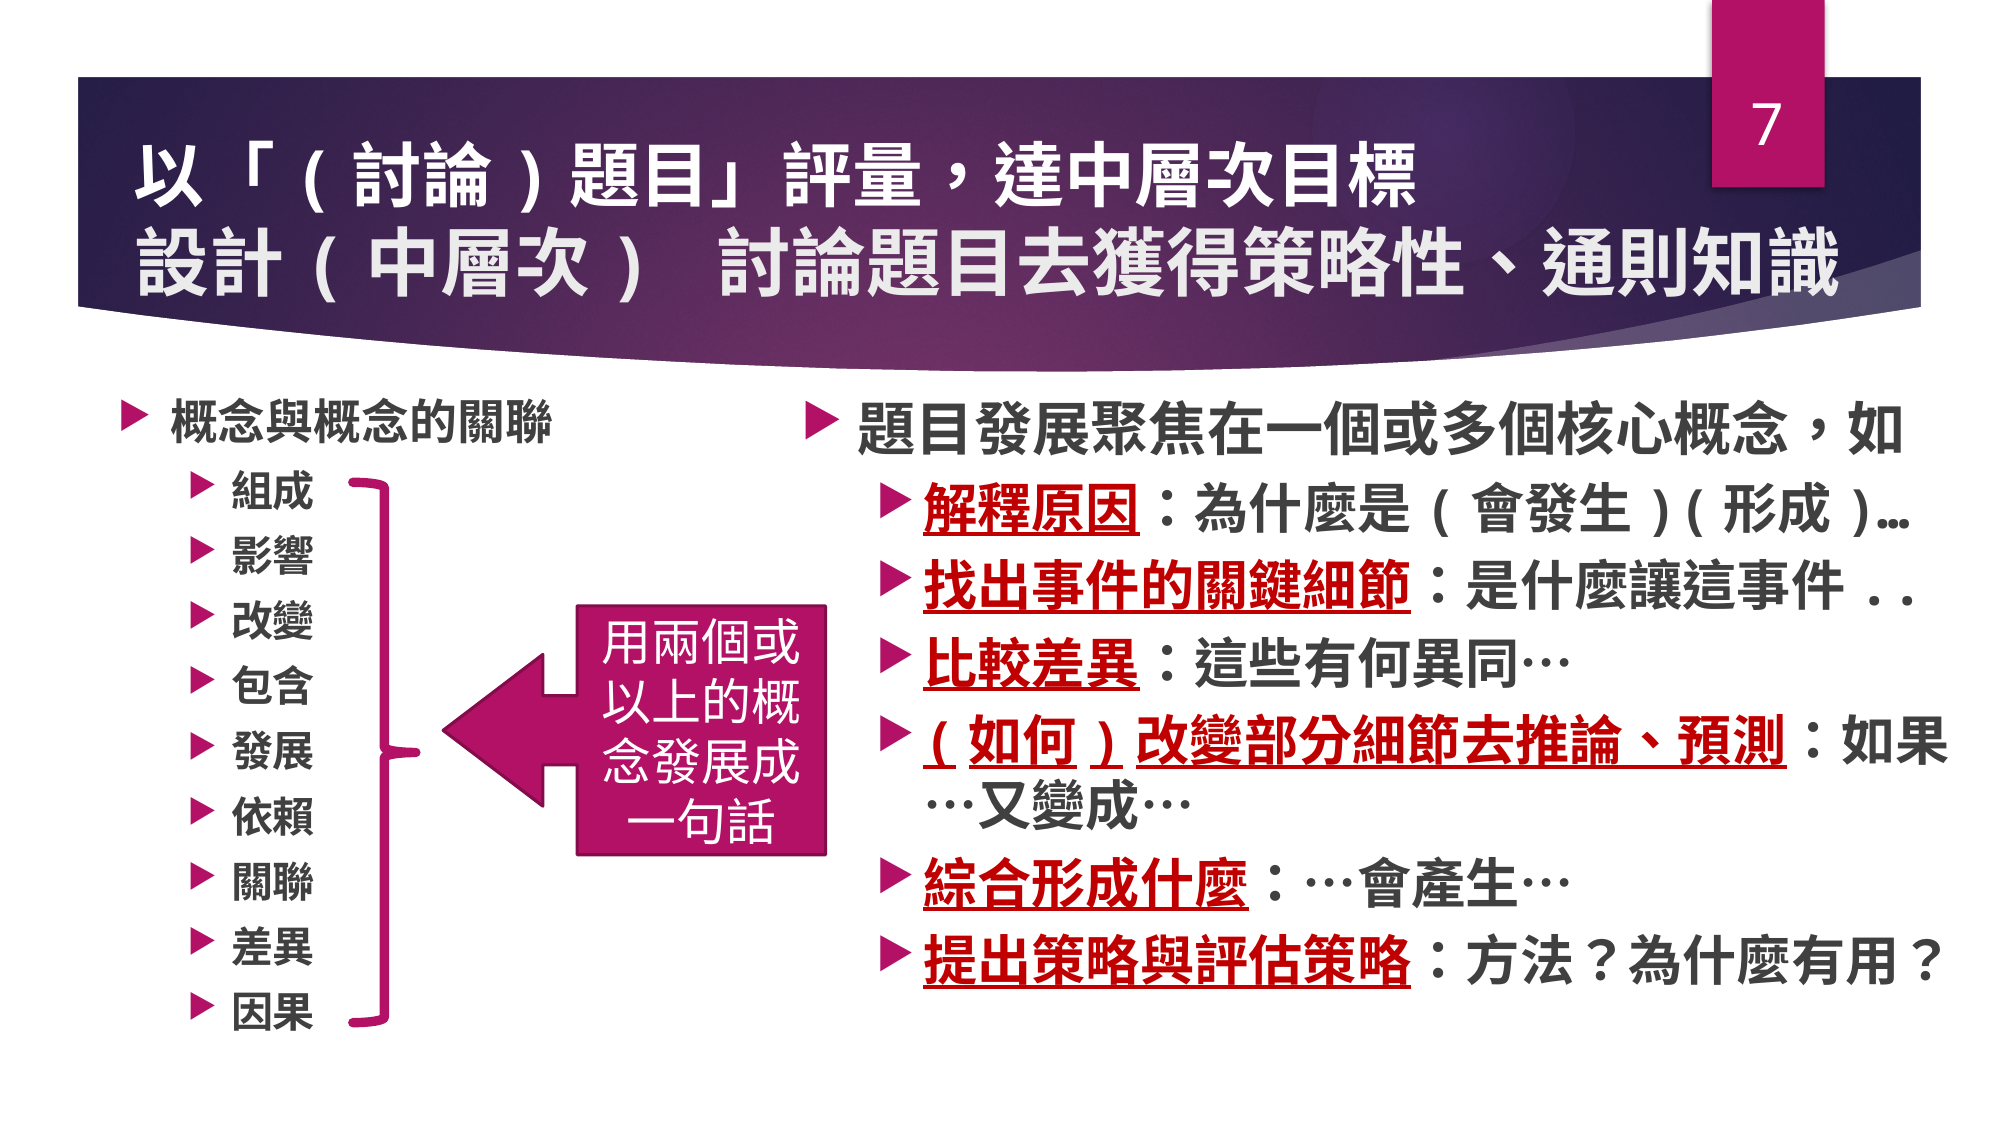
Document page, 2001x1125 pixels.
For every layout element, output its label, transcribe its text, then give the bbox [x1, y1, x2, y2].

list 題目發展聚焦在一個或多個核心概念，如 解釋原因：為什麼是(會發生)(形成)… 找出事件的關鍵細節：是什麼讓這事件.. 比較差異：這些有何異同… (如何)改變部分細節去推論、預測：如果…又變成… 綜合形成什麼：…會產生… 提出策略與評估策略：方法？為什麼有用？ [786, 384, 1972, 1074]
slide_number 7 [1698, 48, 1836, 175]
text_box [352, 481, 417, 1024]
title 以「(討論)題目」評量，達中層次目標 設計(中層次) 討論題目去獲得策略性、通則知識 [85, 159, 1914, 276]
text_box 用兩個或以上的概念發展成一句話 [441, 604, 828, 857]
list 概念與概念的關聯 組成 影響 改變 包含 發展 依賴 關聯 差異 因果 [102, 384, 653, 1048]
